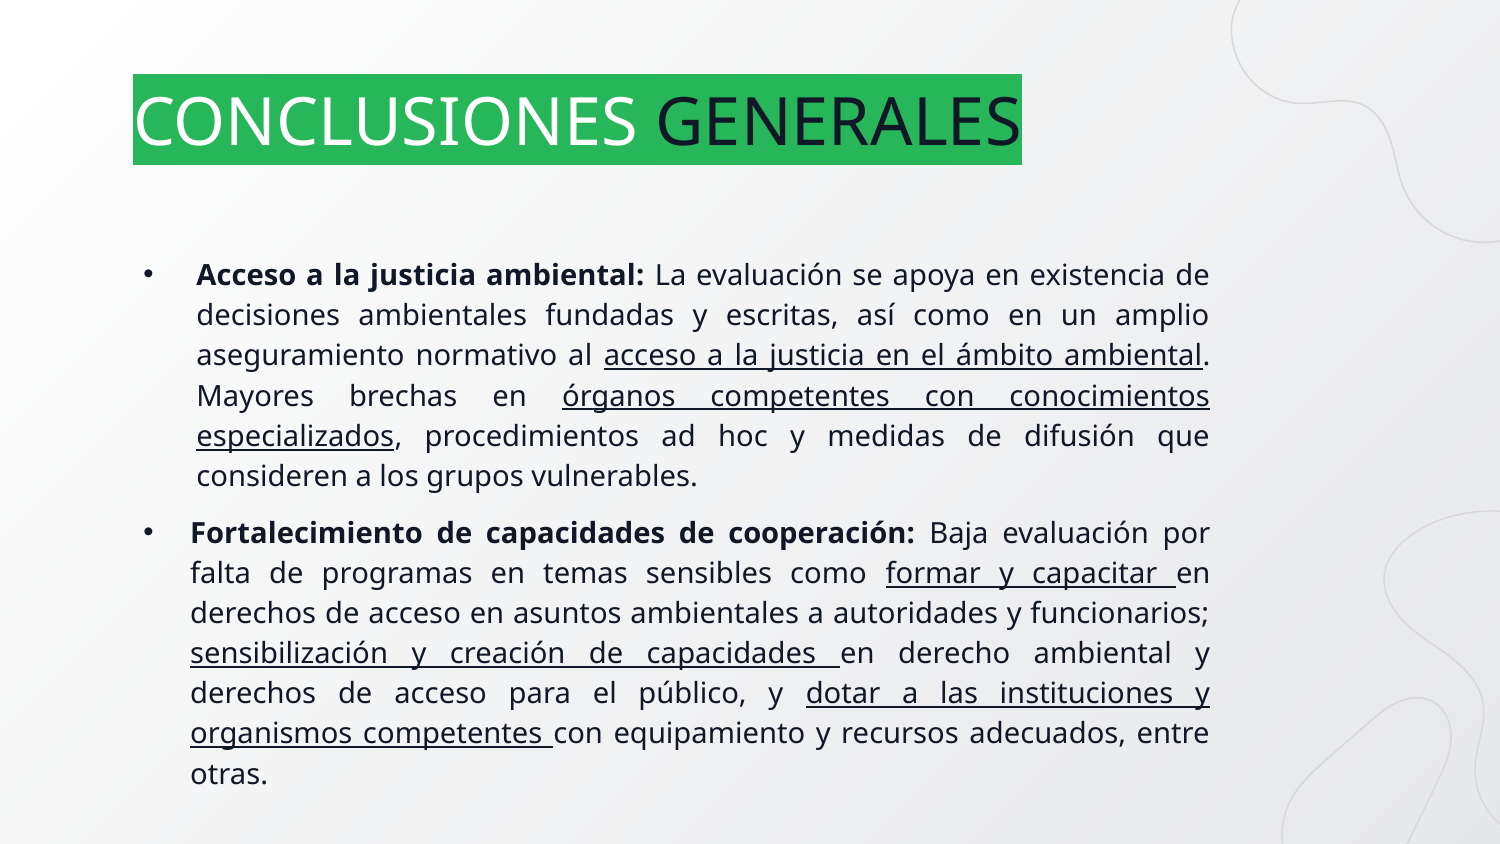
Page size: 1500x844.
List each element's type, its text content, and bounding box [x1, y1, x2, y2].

subtitle Acceso a la justicia ambiental: La evaluación se apoya en existencia de decisiones ambientales fundadas y escritas, así como en un amplio aseguramiento normativo al acceso a la justicia en el ámbito ambiental. Mayores brechas en órganos competentes con conocimientos especializados, procedimientos ad hoc y medidas de difusión que consideren a los grupos vulnerables. Fortalecimiento de capacidades de cooperación: Baja evaluación por falta de programas en temas sensibles como formar y capacitar en derechos de acceso en asuntos ambientales a autoridades y funcionarios; sensibilización y creación de capacidades en derecho ambiental y derechos de acceso para el público, y dotar a las instituciones y organismos competentes con equipamiento y recursos adecuados, entre otras. [106, 236, 1226, 844]
title CONCLUSIONES GENERALES [118, 63, 1382, 161]
